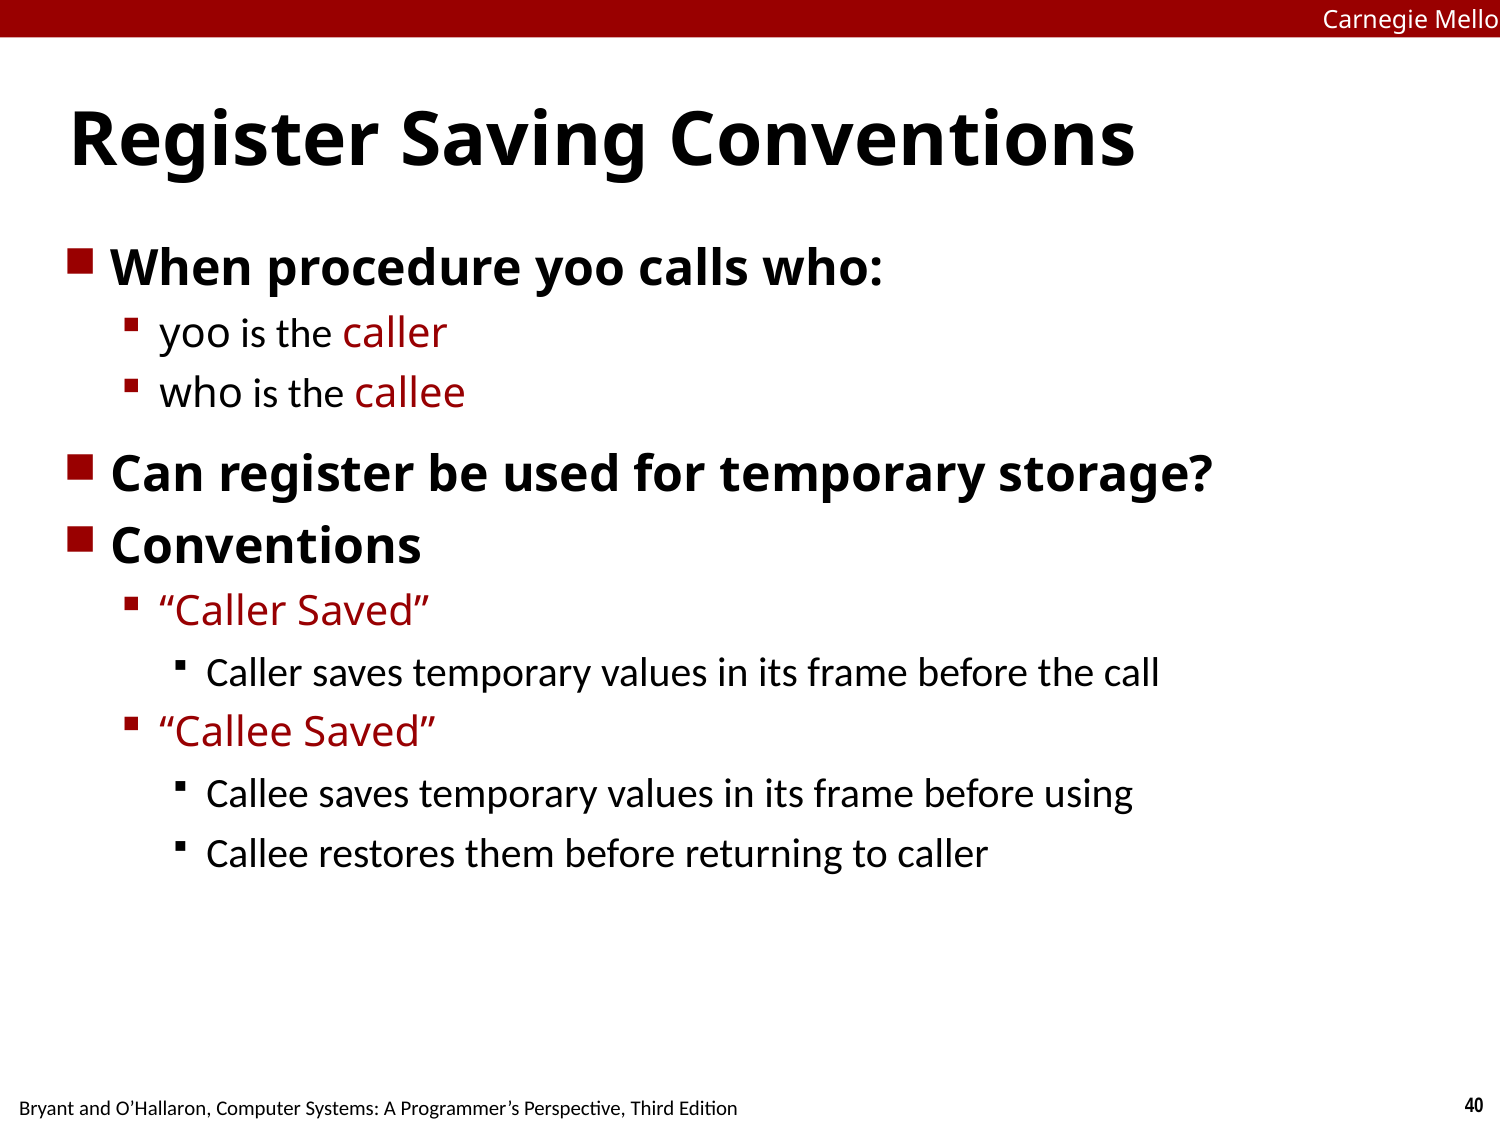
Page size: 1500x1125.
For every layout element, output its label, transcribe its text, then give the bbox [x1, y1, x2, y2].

text_box [0, 0, 1500, 38]
list When procedure yoo calls who: yoo is the caller who is the callee Can register be used for temporary storage? Conventions “Caller Saved” Caller saves temporary values in its frame before the call “Callee Saved” Callee saves temporary values in its frame before using Callee restores them before returning to caller [62, 228, 1438, 1122]
text_box Carnegie Mellon [1322, 3, 1500, 33]
title Register Saving Conventions [62, 41, 1438, 228]
